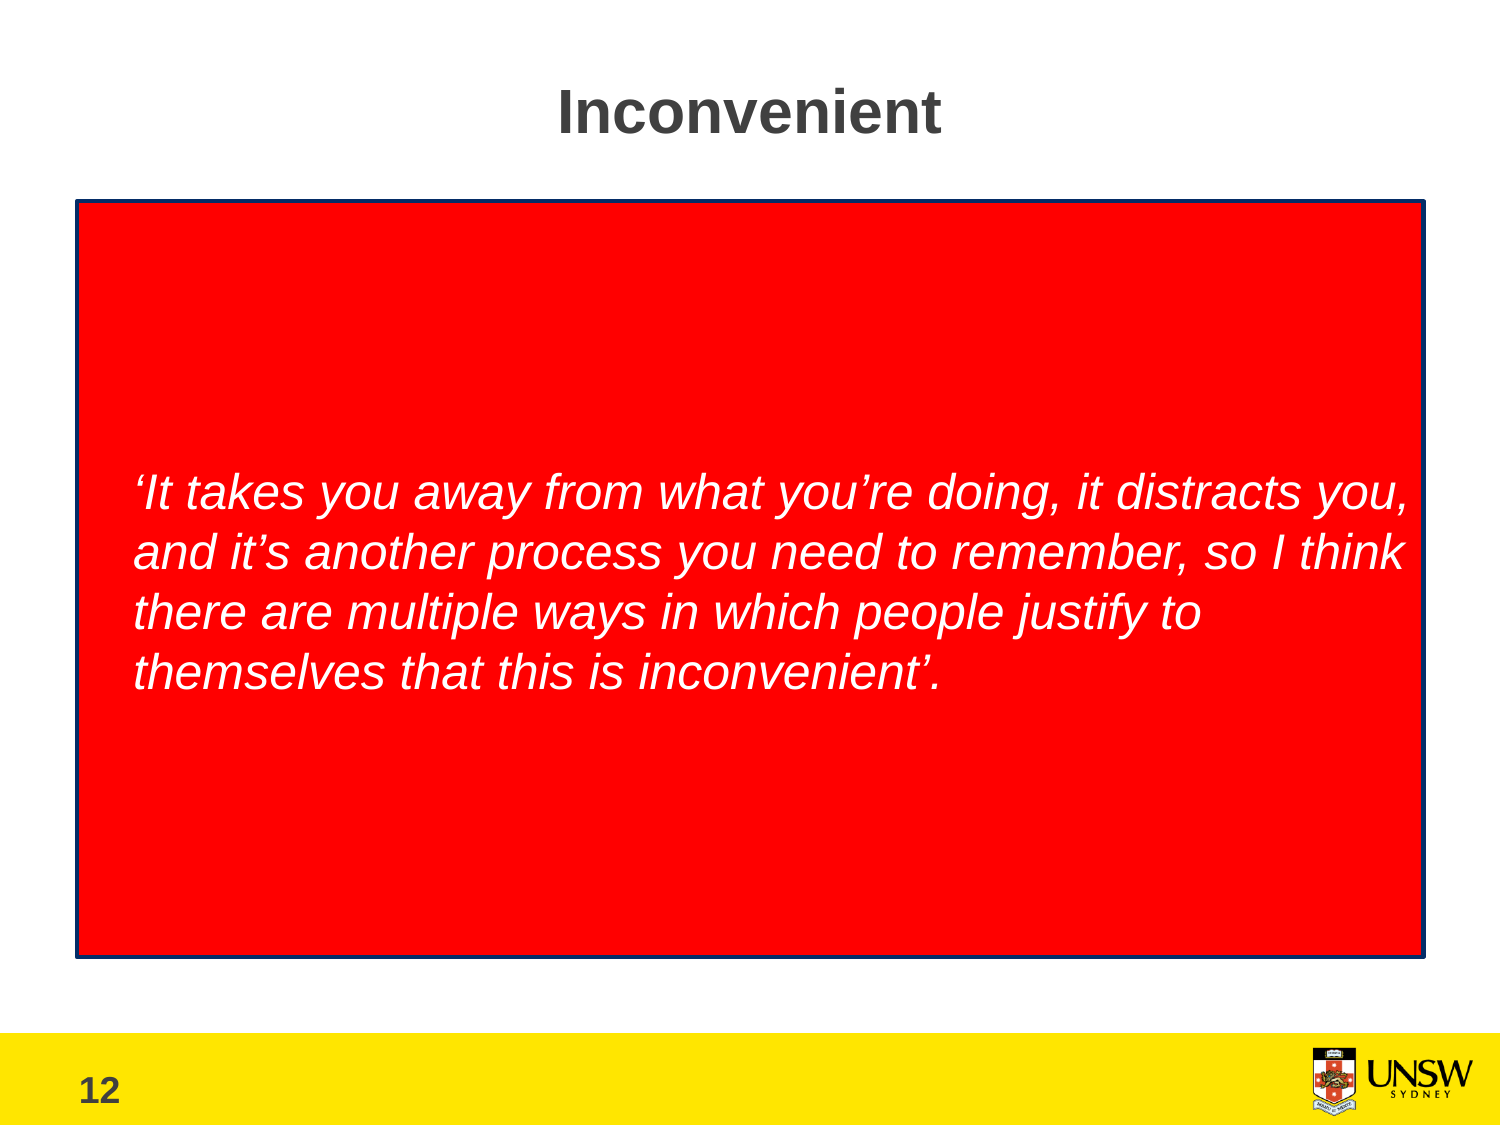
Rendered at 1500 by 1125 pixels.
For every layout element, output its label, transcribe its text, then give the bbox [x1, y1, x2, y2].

title Inconvenient [76, 71, 1424, 147]
picture [0, 0, 1500, 1125]
text_box 12 [64, 1058, 248, 1119]
list ‘It takes you away from what you’re doing, it distracts you, and it’s another process you need to remember, so I think there are multiple ways in which people justify to themselves that this is inconvenient’. [75, 199, 1426, 959]
